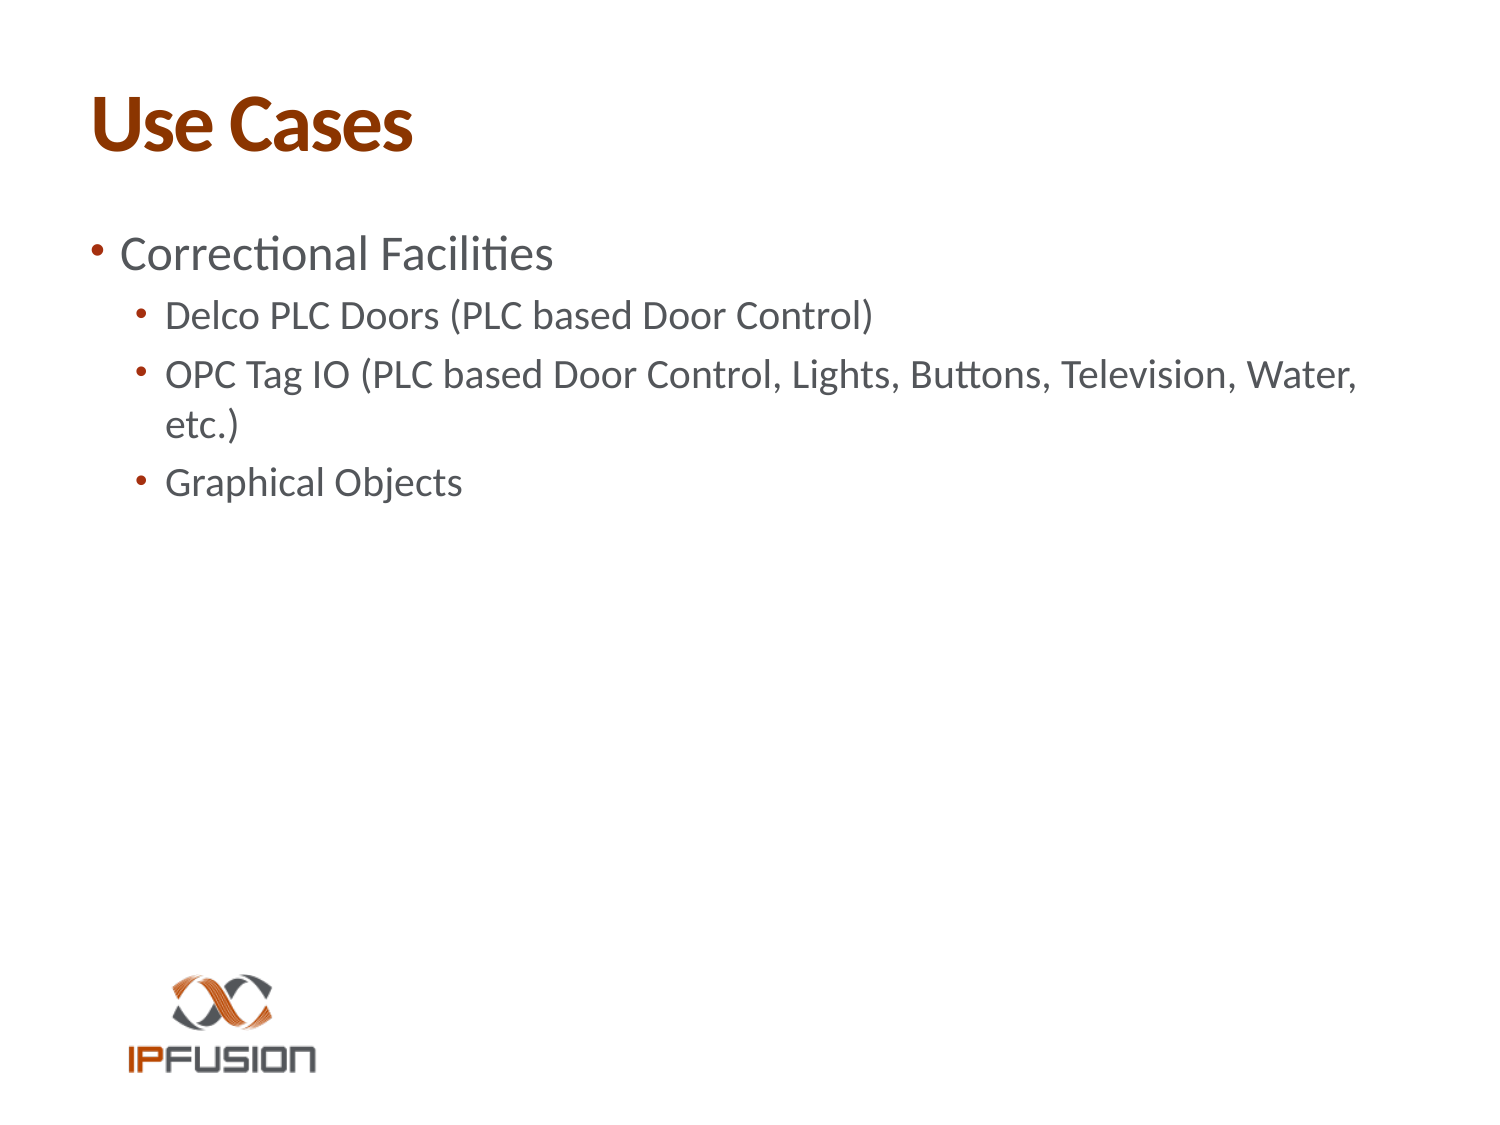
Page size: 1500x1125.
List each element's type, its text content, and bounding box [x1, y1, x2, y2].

list Correctional Facilities Delco PLC Doors (PLC based Door Control) OPC Tag IO (PLC based Door Control, Lights, Buttons, Television, Water, etc.) Graphical Objects [75, 212, 1425, 1050]
picture [112, 1050, 332, 1073]
title Use Cases [75, 35, 1425, 200]
